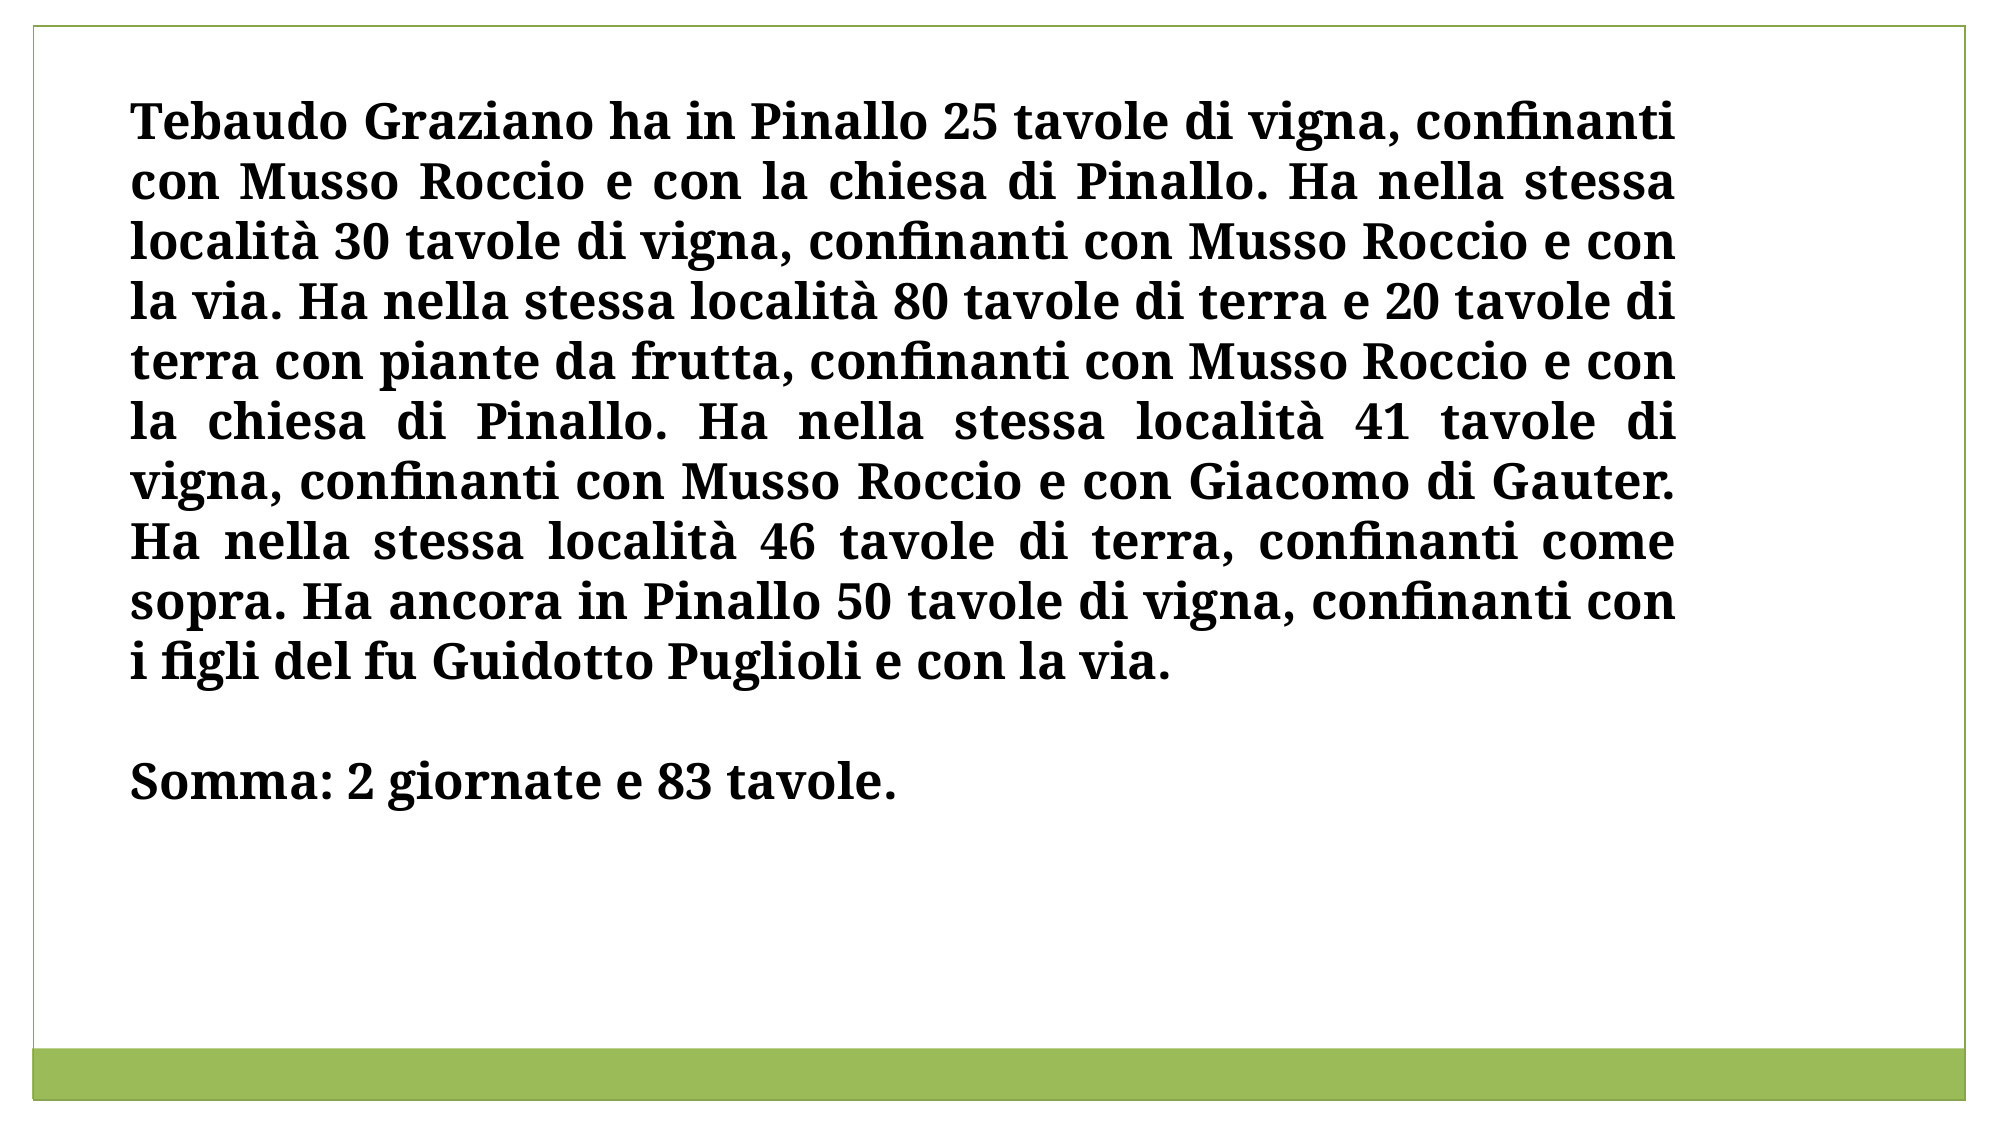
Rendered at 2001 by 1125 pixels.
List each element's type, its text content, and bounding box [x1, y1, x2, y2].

text_box Tebaudo Graziano ha in Pinallo 25 tavole di vigna, confinanti con Musso Roccio e con la chiesa di Pinallo. Ha nella stessa località 30 tavole di vigna, confinanti con Musso Roccio e con la via. Ha nella stessa località 80 tavole di terra e 20 tavole di terra con piante da frutta, confinanti con Musso Roccio e con la chiesa di Pinallo. Ha nella stessa località 41 tavole di vigna, confinanti con Musso Roccio e con Giacomo di Gauter. Ha nella stessa località 46 tavole di terra, confinanti come sopra. Ha ancora in Pinallo 50 tavole di vigna, confinanti con i figli del fu Guidotto Puglioli e con la via. Somma: 2 giornate e 83 tavole. [116, 82, 1693, 818]
